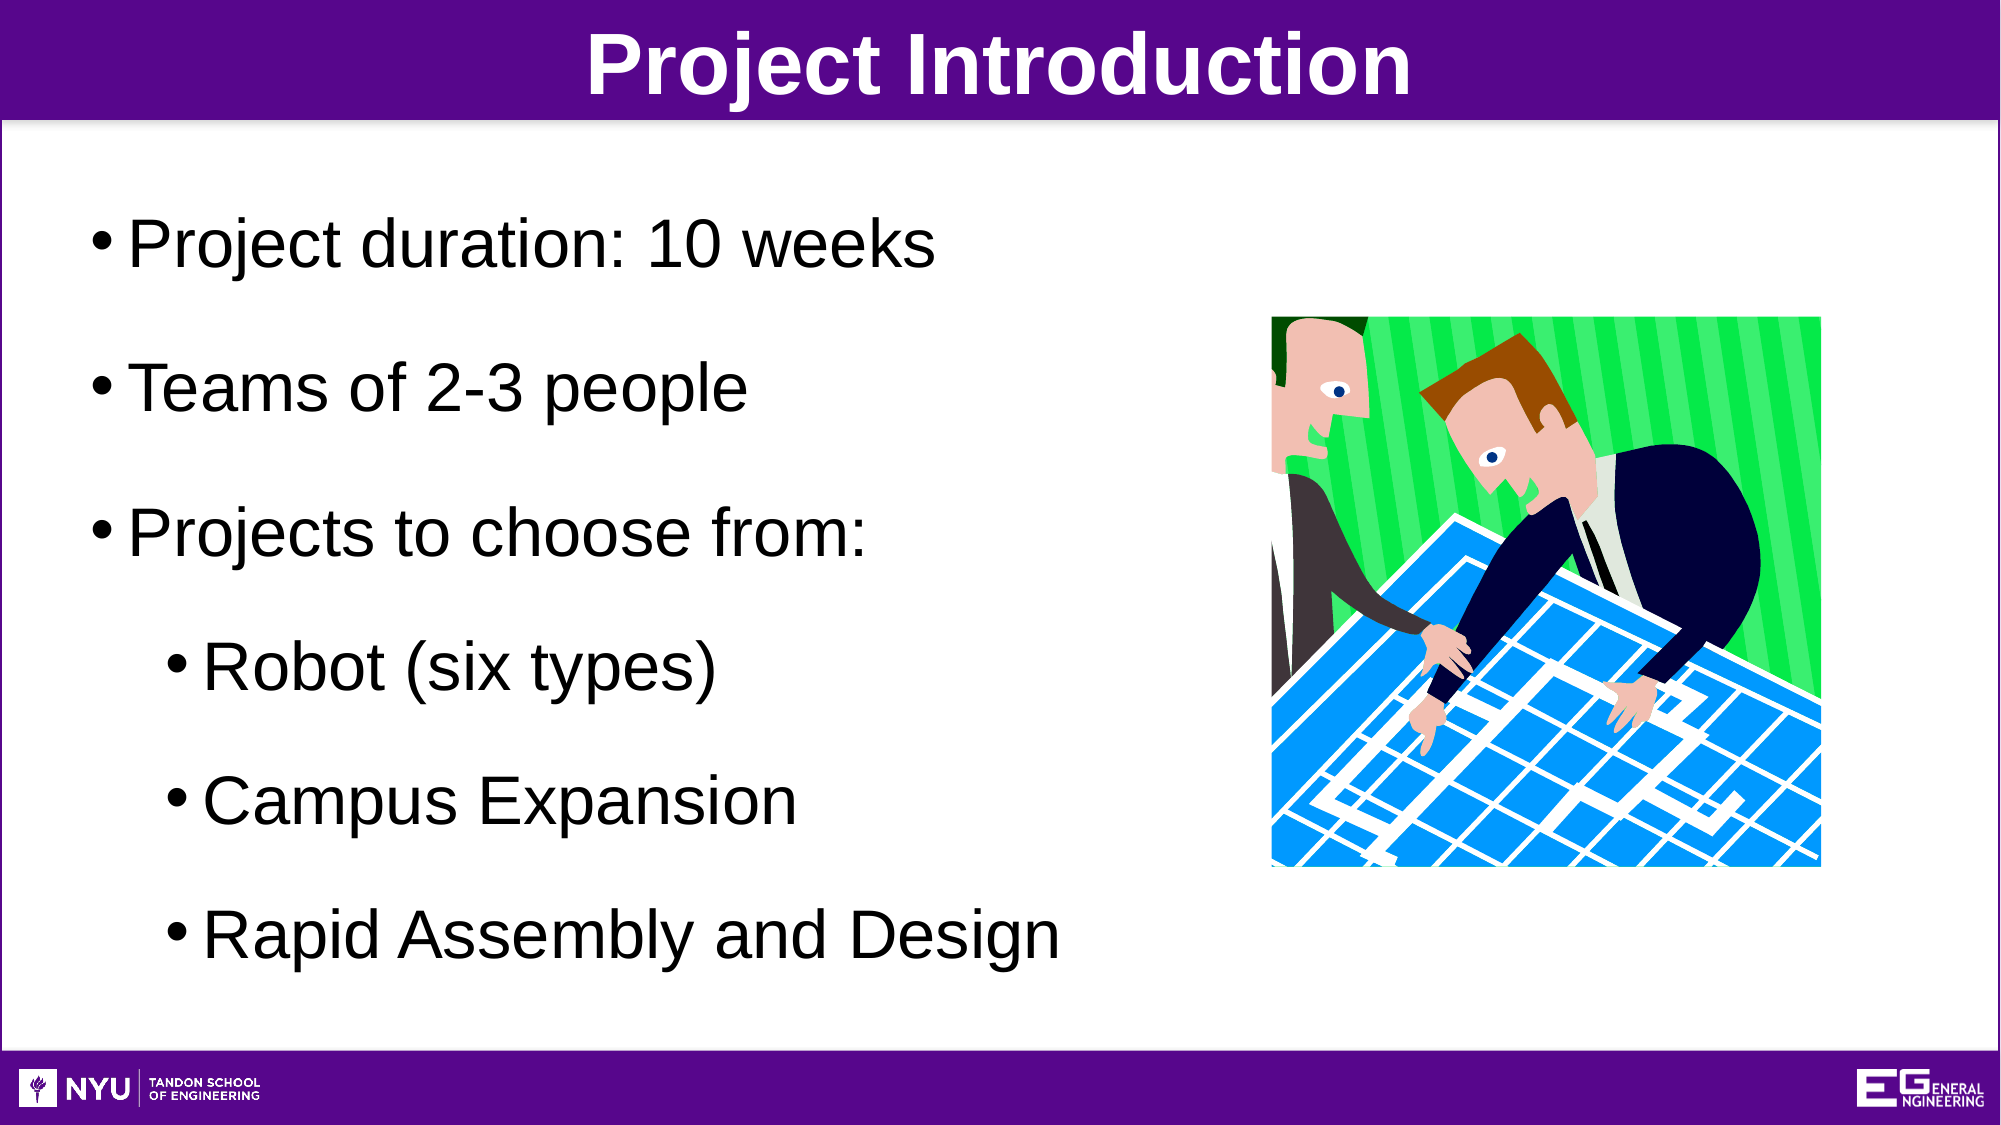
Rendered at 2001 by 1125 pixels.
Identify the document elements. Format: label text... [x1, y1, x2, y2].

picture [19, 1069, 260, 1107]
list Project Introduction [0, 0, 2000, 120]
list Project duration: 10 weeks Teams of 2-3 people Projects to choose from: Robot (six types) Campus Expansion Rapid Assembly and Design [0, 149, 2000, 1026]
picture [1856, 1069, 1984, 1107]
picture [1271, 309, 1822, 867]
